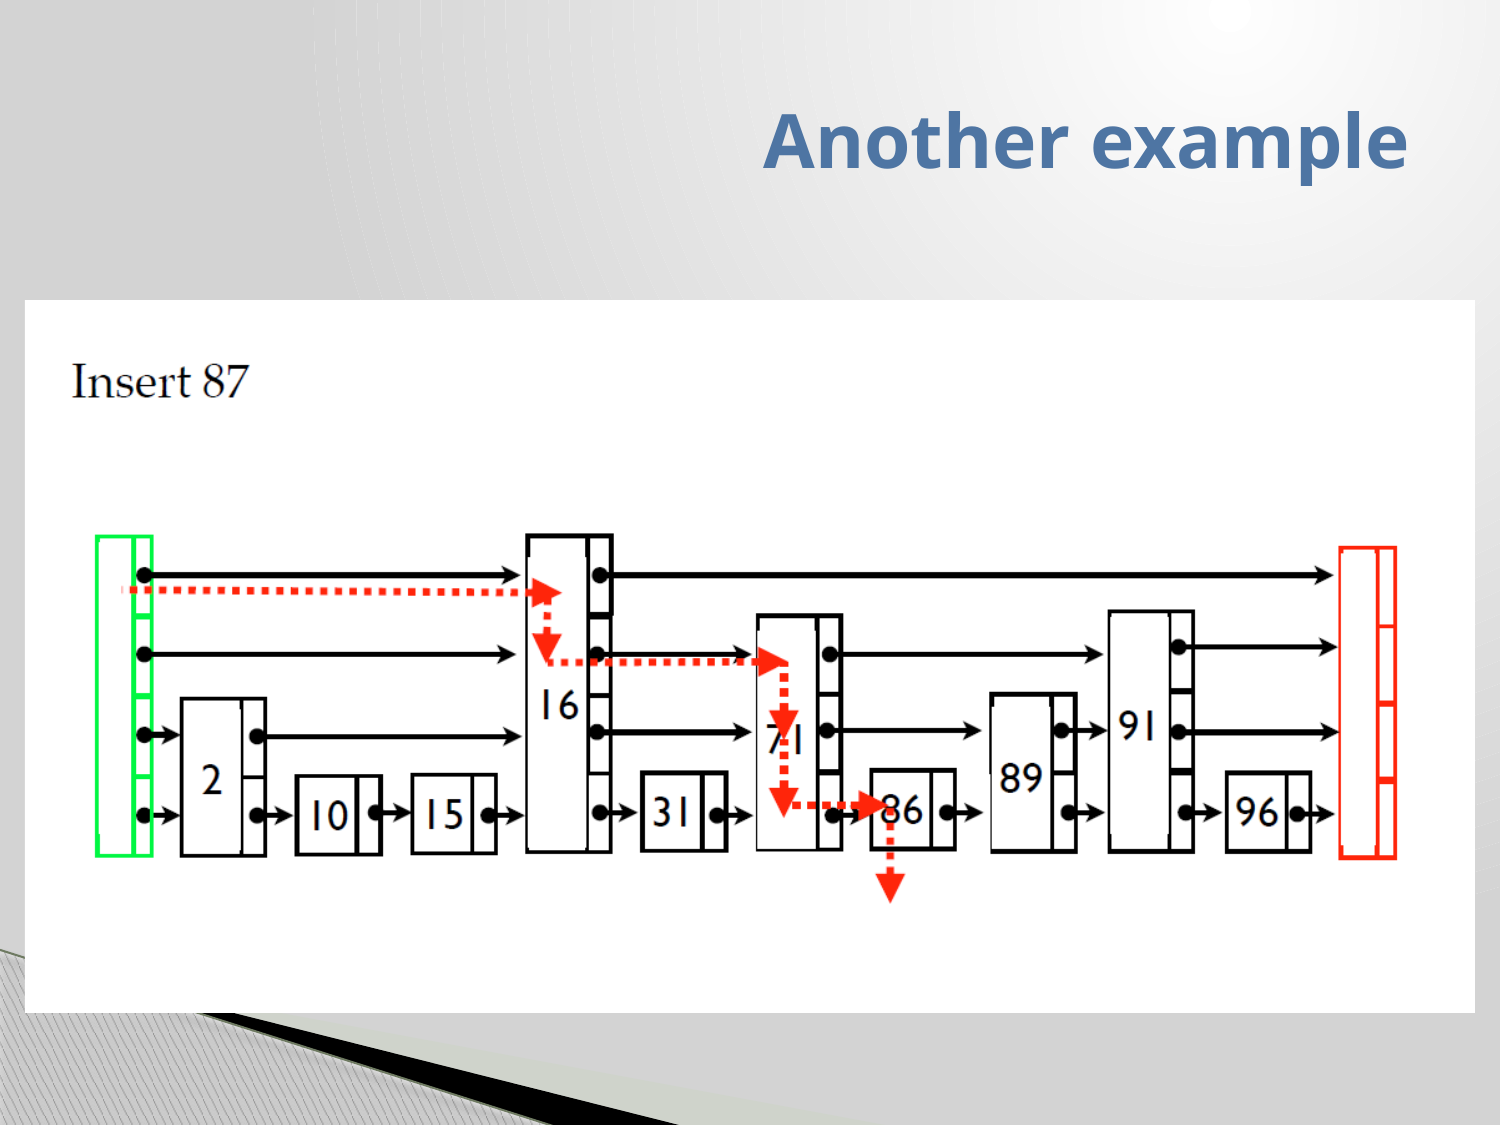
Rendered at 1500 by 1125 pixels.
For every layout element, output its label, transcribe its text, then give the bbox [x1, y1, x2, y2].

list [24, 299, 1476, 1014]
title Another example [75, 45, 1425, 233]
